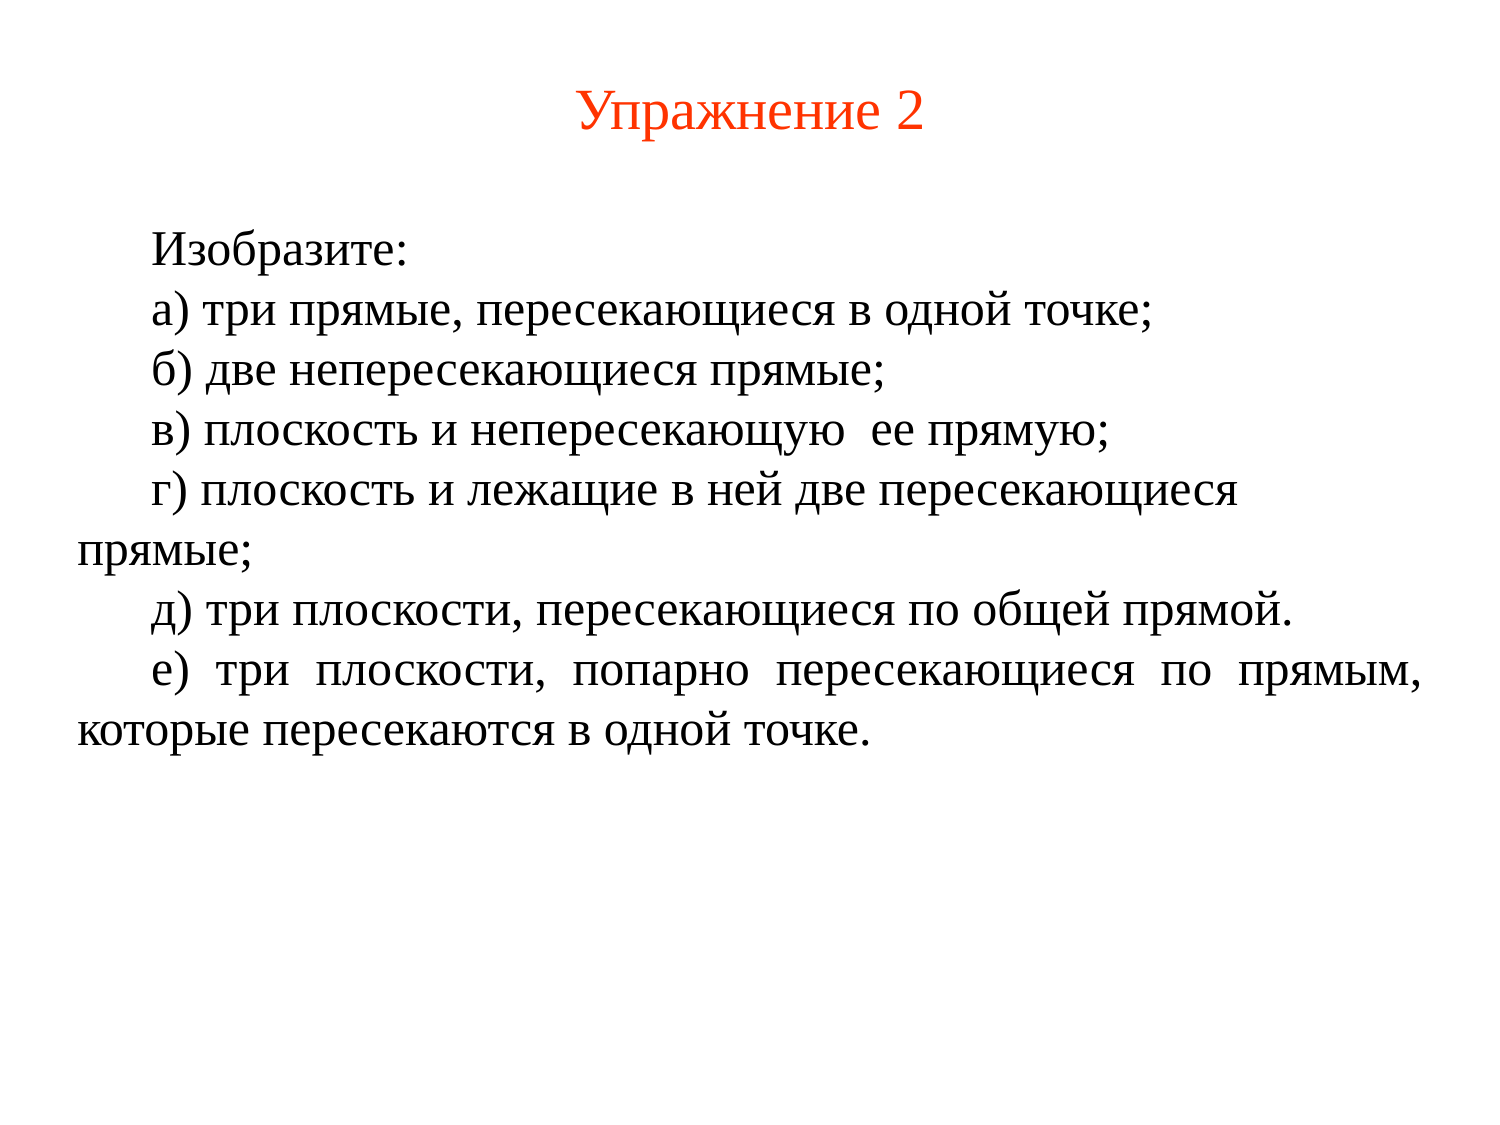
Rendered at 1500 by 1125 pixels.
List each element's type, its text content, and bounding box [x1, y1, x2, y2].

text_box Изобразите: а) три прямые, пересекающиеся в одной точке; б) две непересекающиеся прямые; в) плоскость и непересекающую ее прямую; г) плоскость и лежащие в ней две пересекающиеся прямые; д) три плоскости, пересекающиеся по общей прямой. е) три плоскости, попарно пересекающиеся по прямым, которые пере­секаются в одной точке. [62, 207, 1438, 763]
title Упражнение 2 [112, 75, 1388, 138]
